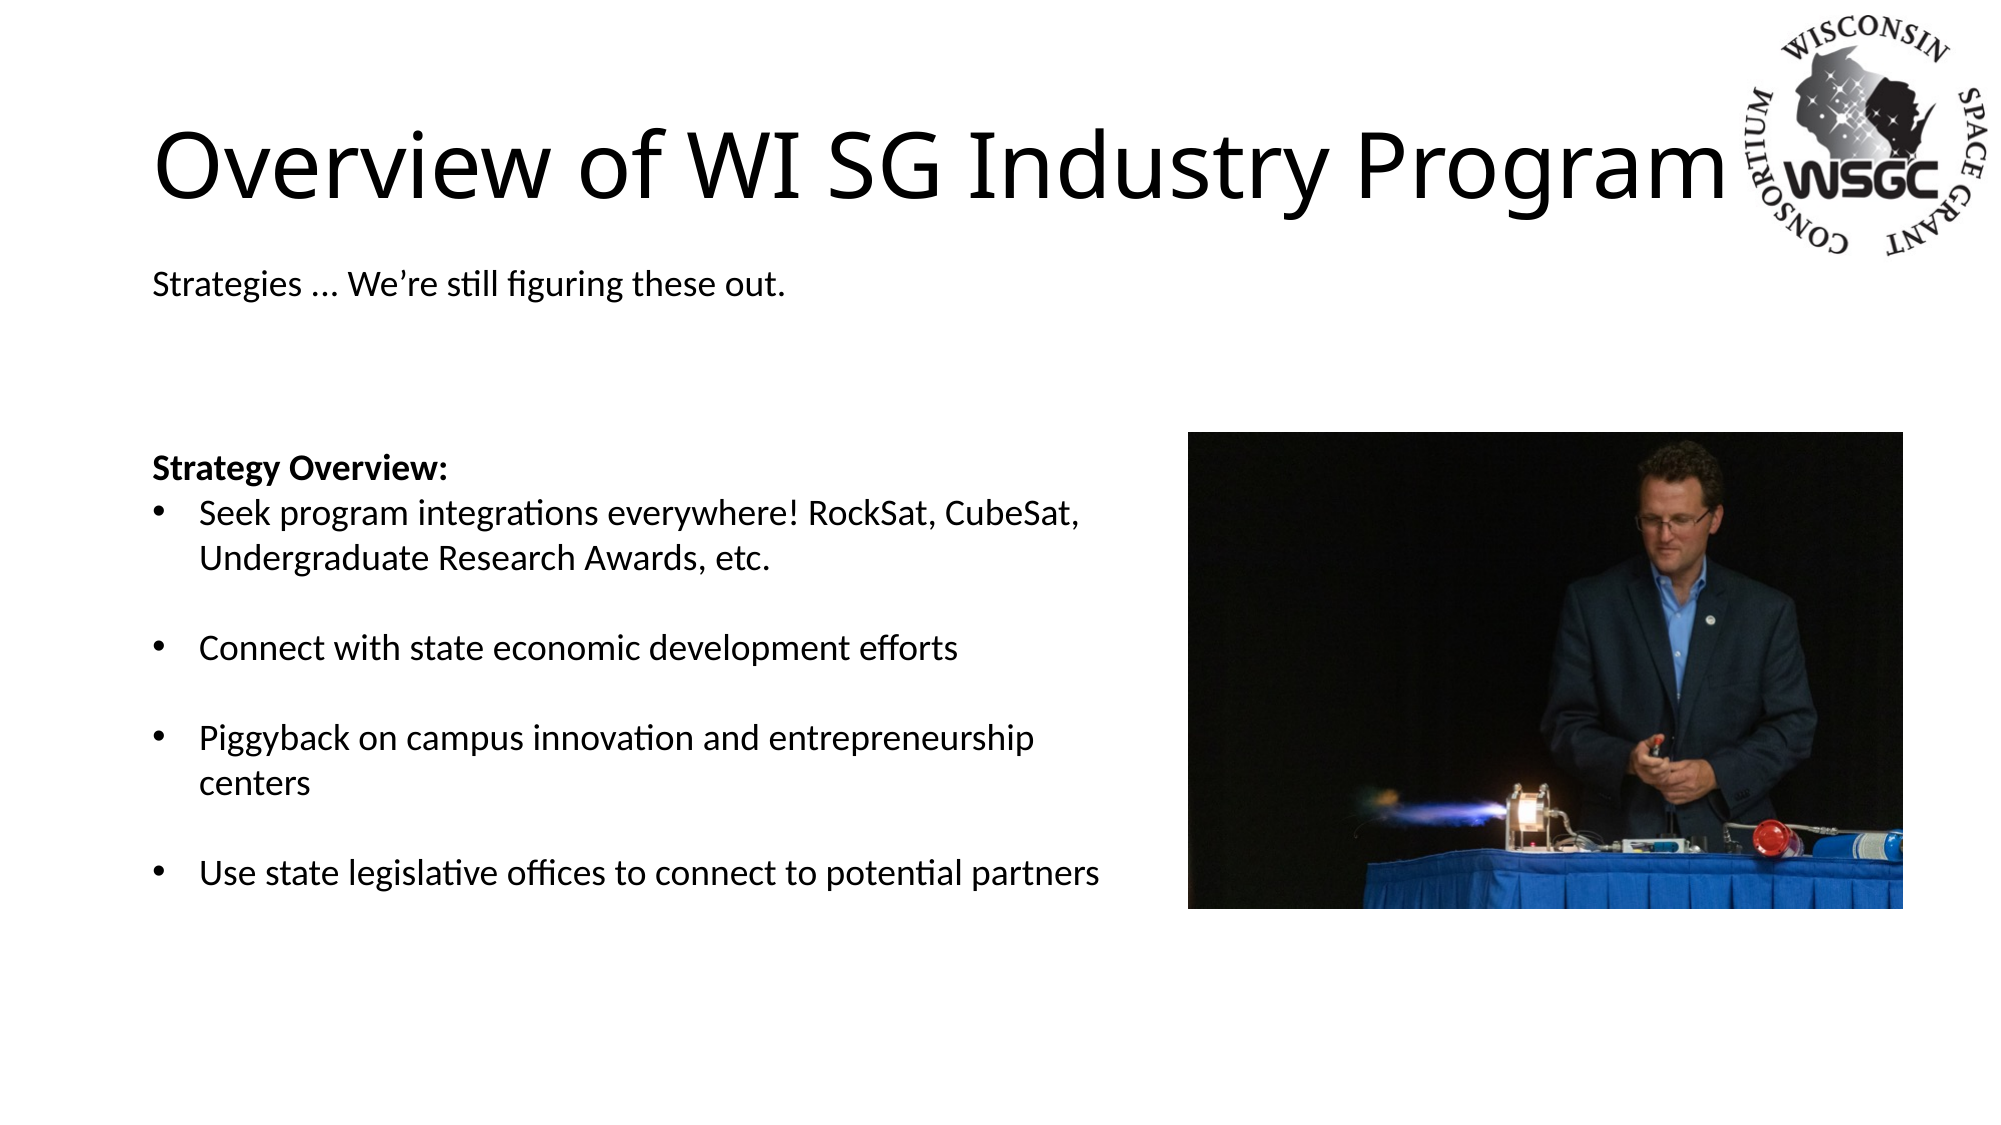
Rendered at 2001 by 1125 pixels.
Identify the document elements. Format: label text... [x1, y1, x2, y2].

text_box Strategies ... We’re still figuring these out. [137, 251, 1511, 312]
title Overview of WI SG Industry Program [137, 59, 1863, 278]
text_box Strategy Overview: Seek program integrations everywhere! RockSat, CubeSat, Undergraduate Research Awards, etc. Connect with state economic development efforts Piggyback on campus innovation and entrepreneurship centers Use state legislative offices to connect to potential partners [137, 435, 1138, 901]
picture [1739, 15, 1990, 263]
picture [1188, 432, 1903, 909]
